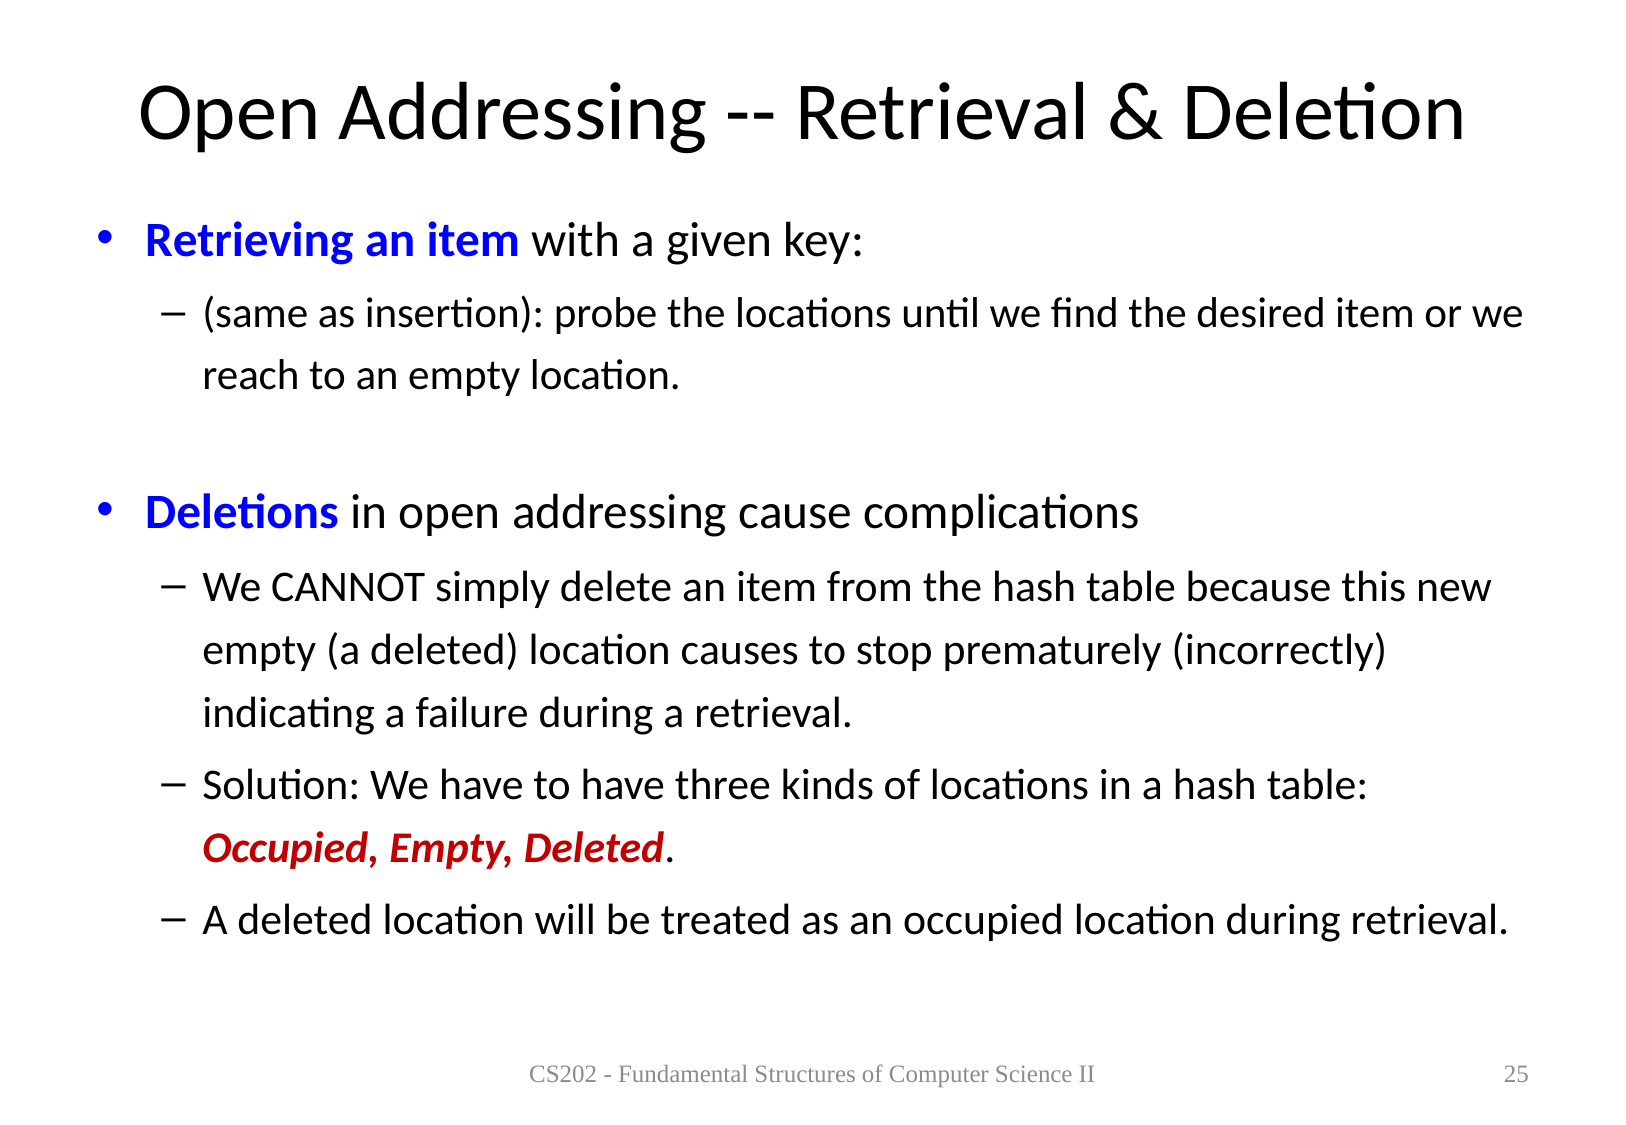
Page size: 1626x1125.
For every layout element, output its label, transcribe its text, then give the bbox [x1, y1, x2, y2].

footer CS202 - Fundamental Structures of Computer Science II [512, 1042, 1113, 1103]
slide_number 25 [1164, 1042, 1544, 1103]
list Retrieving an item with a given key: (same as insertion): probe the locations until we find the desired item or we reach to an empty location. Deletions in open addressing cause complications We CANNOT simply delete an item from the hash table because this new empty (a deleted) location causes to stop prematurely (incorrectly) indicating a failure during a retrieval. Solution: We have to have three kinds of locations in a hash table: Occupied, Empty, Deleted. A deleted location will be treated as an occupied location during retrieval. [81, 187, 1544, 1005]
title Open Addressing -- Retrieval & Deletion [81, 37, 1544, 175]
